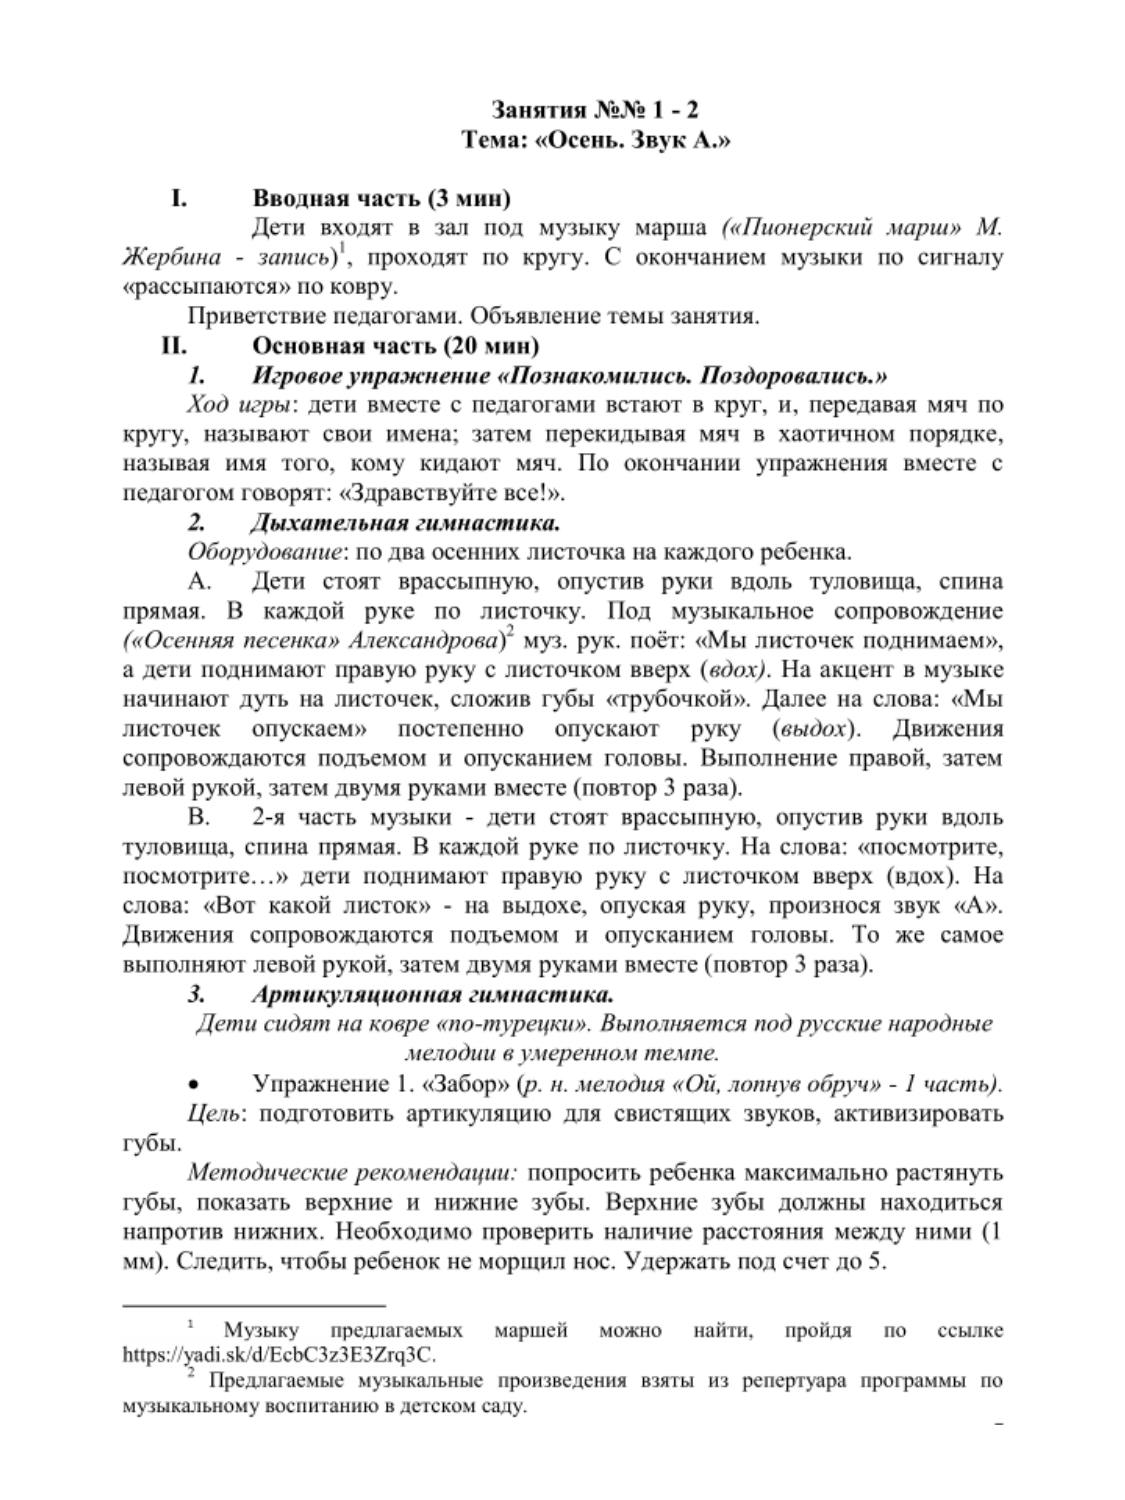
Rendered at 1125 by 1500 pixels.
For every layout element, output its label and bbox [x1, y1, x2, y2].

picture [59, 75, 1066, 1425]
